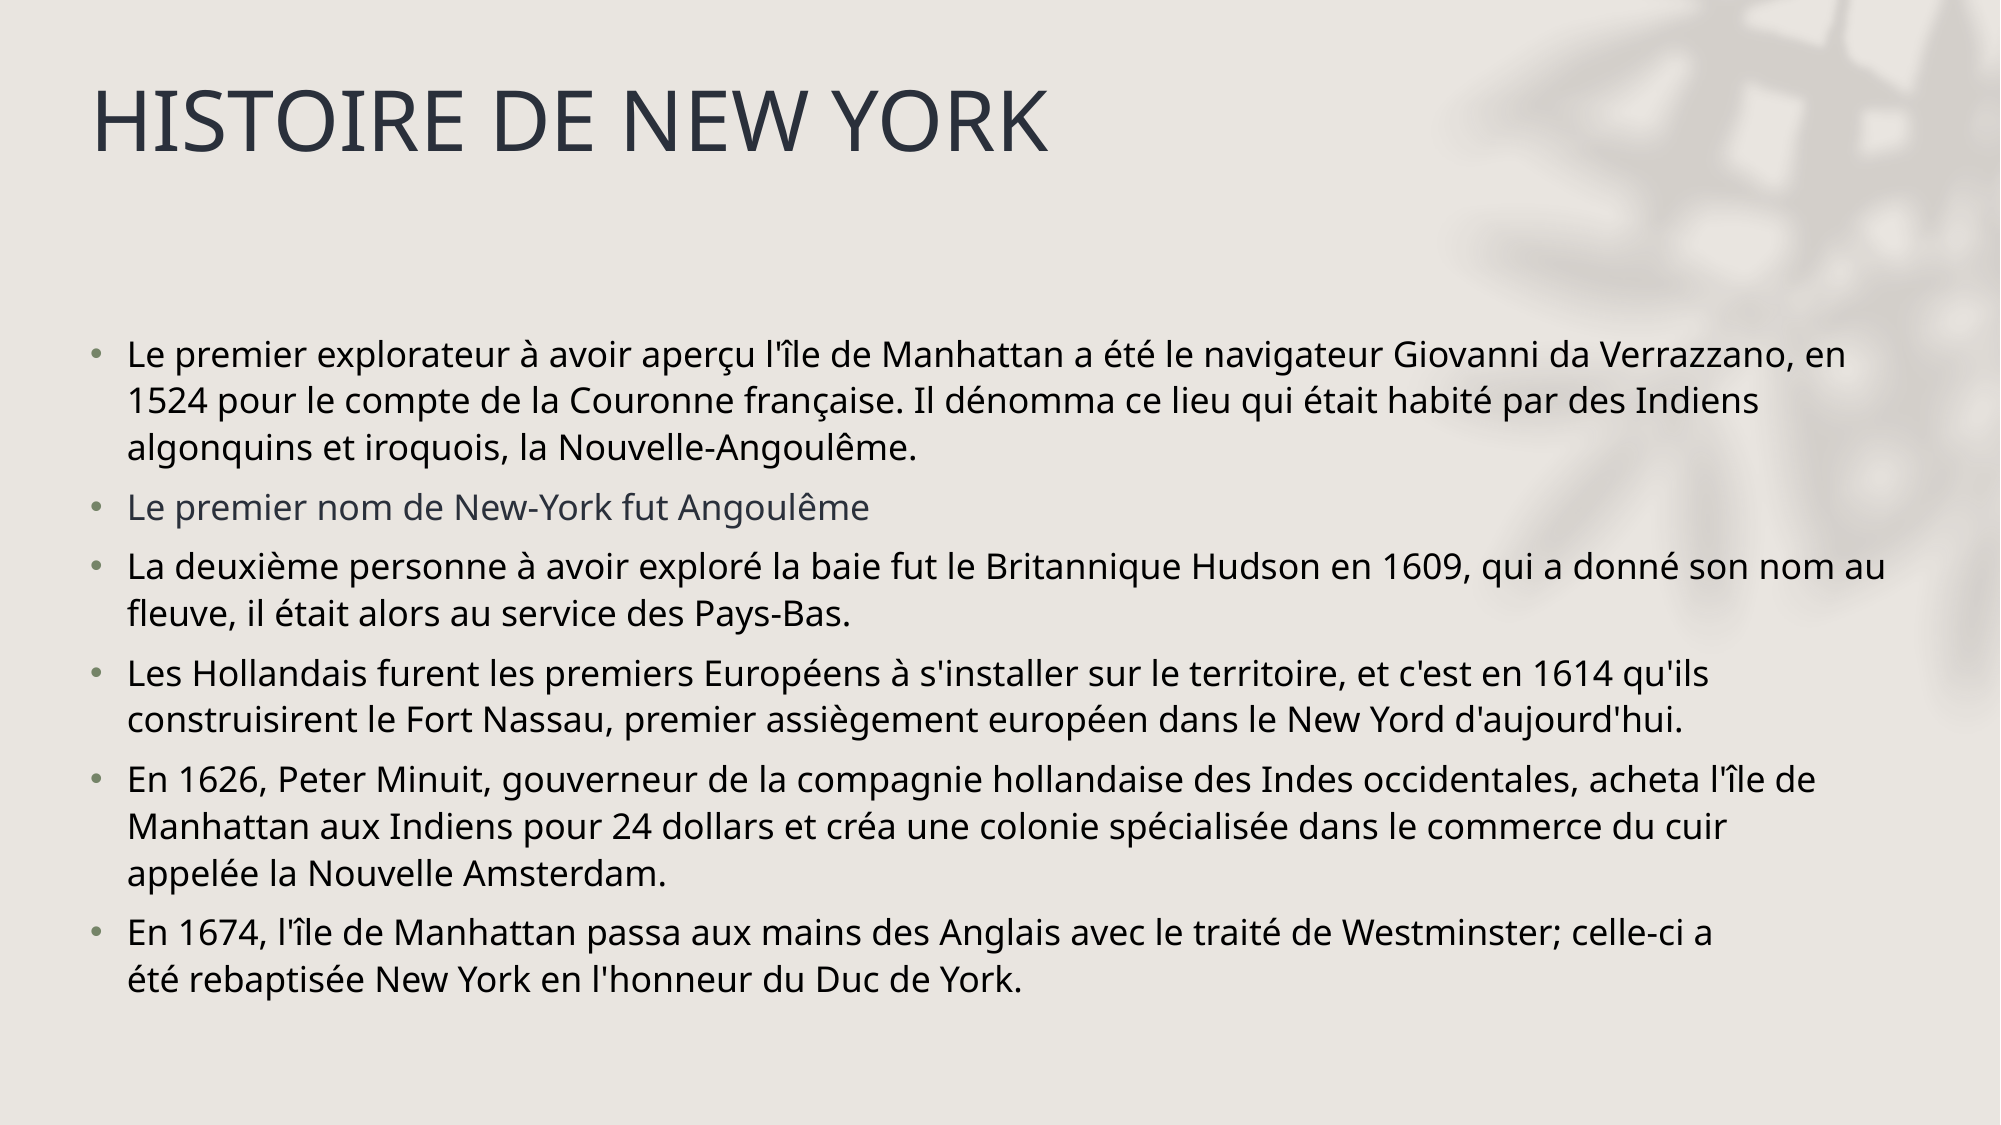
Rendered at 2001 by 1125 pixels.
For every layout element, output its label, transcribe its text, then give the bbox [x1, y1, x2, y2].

list Le premier explorateur à avoir aperçu l'île de Manhattan a été le navigateur Giovanni da Verrazzano, en 1524 pour le compte de la Couronne française. Il dénomma ce lieu qui était habité par des Indiens algonquins et iroquois, la Nouvelle-Angoulême. Le premier nom de New-York fut Angoulême La deuxième personne à avoir exploré la baie fut le Britannique Hudson en 1609, qui a donné son nom au fleuve, il était alors au service des Pays-Bas. Les Hollandais furent les premiers Européens à s'installer sur le territoire, et c'est en 1614 qu'ils construisirent le Fort Nassau, premier assiègement européen dans le New Yord d'aujourd'hui. En 1626, Peter Minuit, gouverneur de la compagnie hollandaise des Indes occidentales, acheta l'île de Manhattan aux Indiens pour 24 dollars et créa une colonie spécialisée dans le commerce du cuir appelée la Nouvelle Amsterdam. En 1674, l'île de Manhattan passa aux mains des Anglais avec le traité de Westminster; celle-ci a été rebaptisée New York en l'honneur du Duc de York. [75, 319, 1925, 1009]
title HISTOIRE DE NEW YORK [75, 60, 1863, 278]
